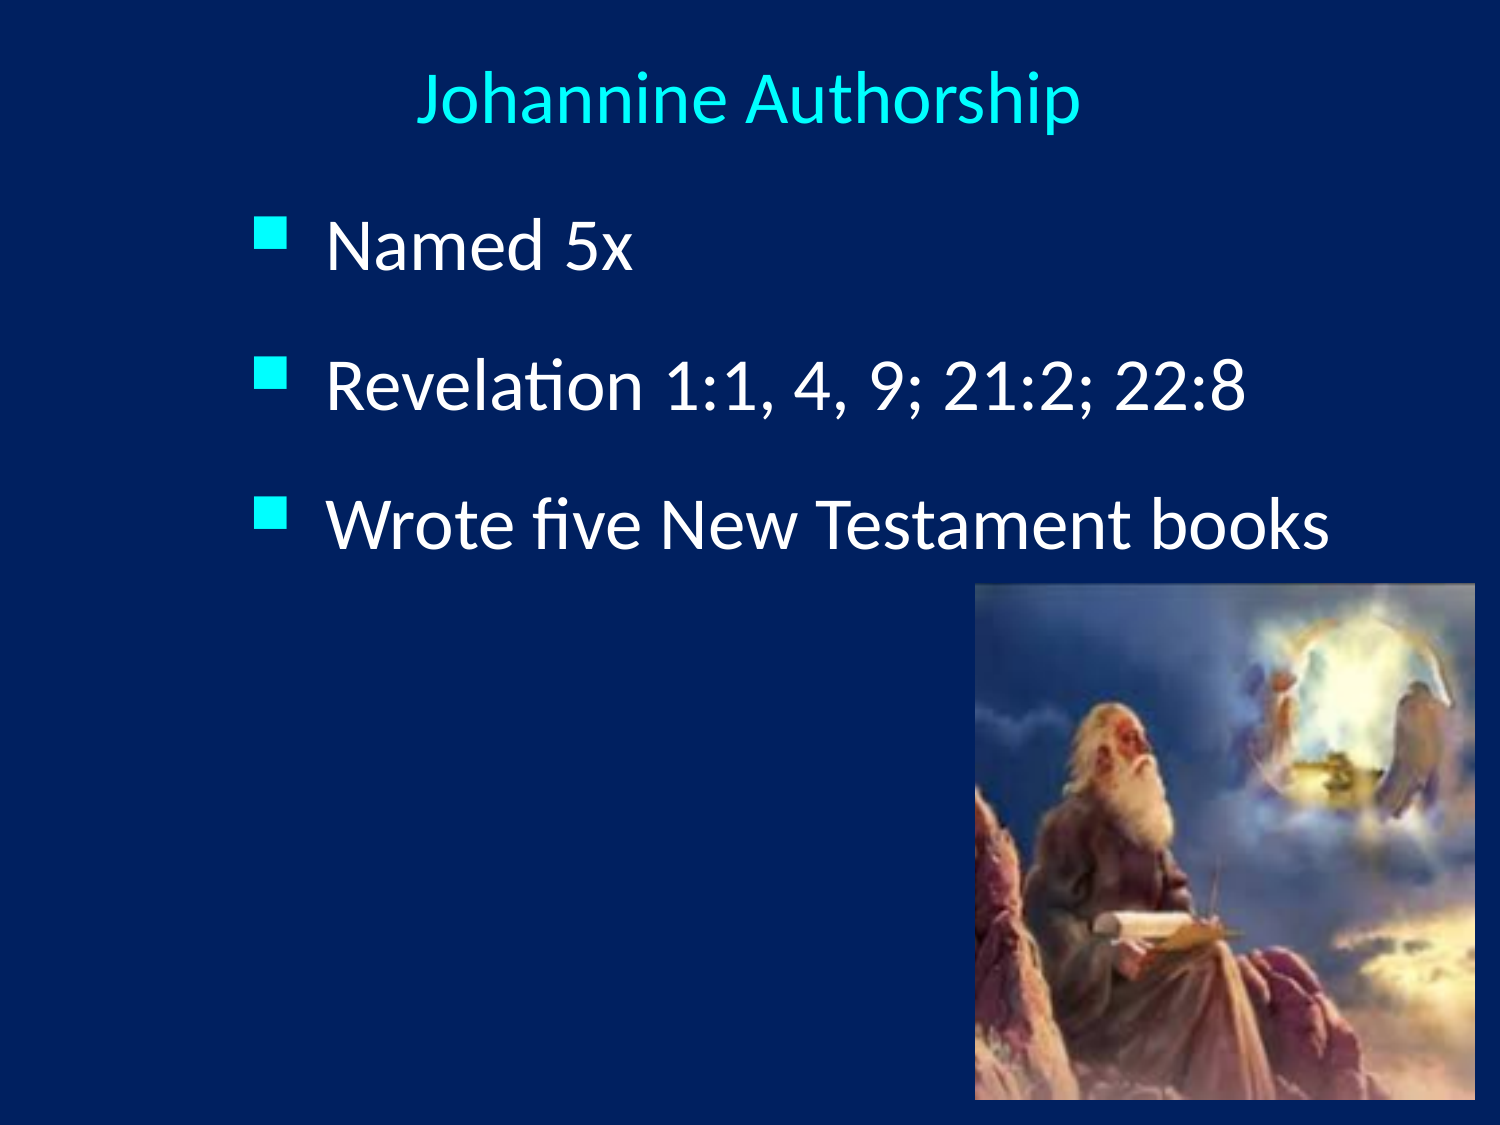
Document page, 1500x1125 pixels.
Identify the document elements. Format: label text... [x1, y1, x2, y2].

title Johannine Authorship [112, 37, 1388, 150]
picture [974, 583, 1476, 1101]
list Named 5x Revelation 1:1, 4, 9; 21:2; 22:8 Wrote five New Testament books [234, 187, 1363, 601]
